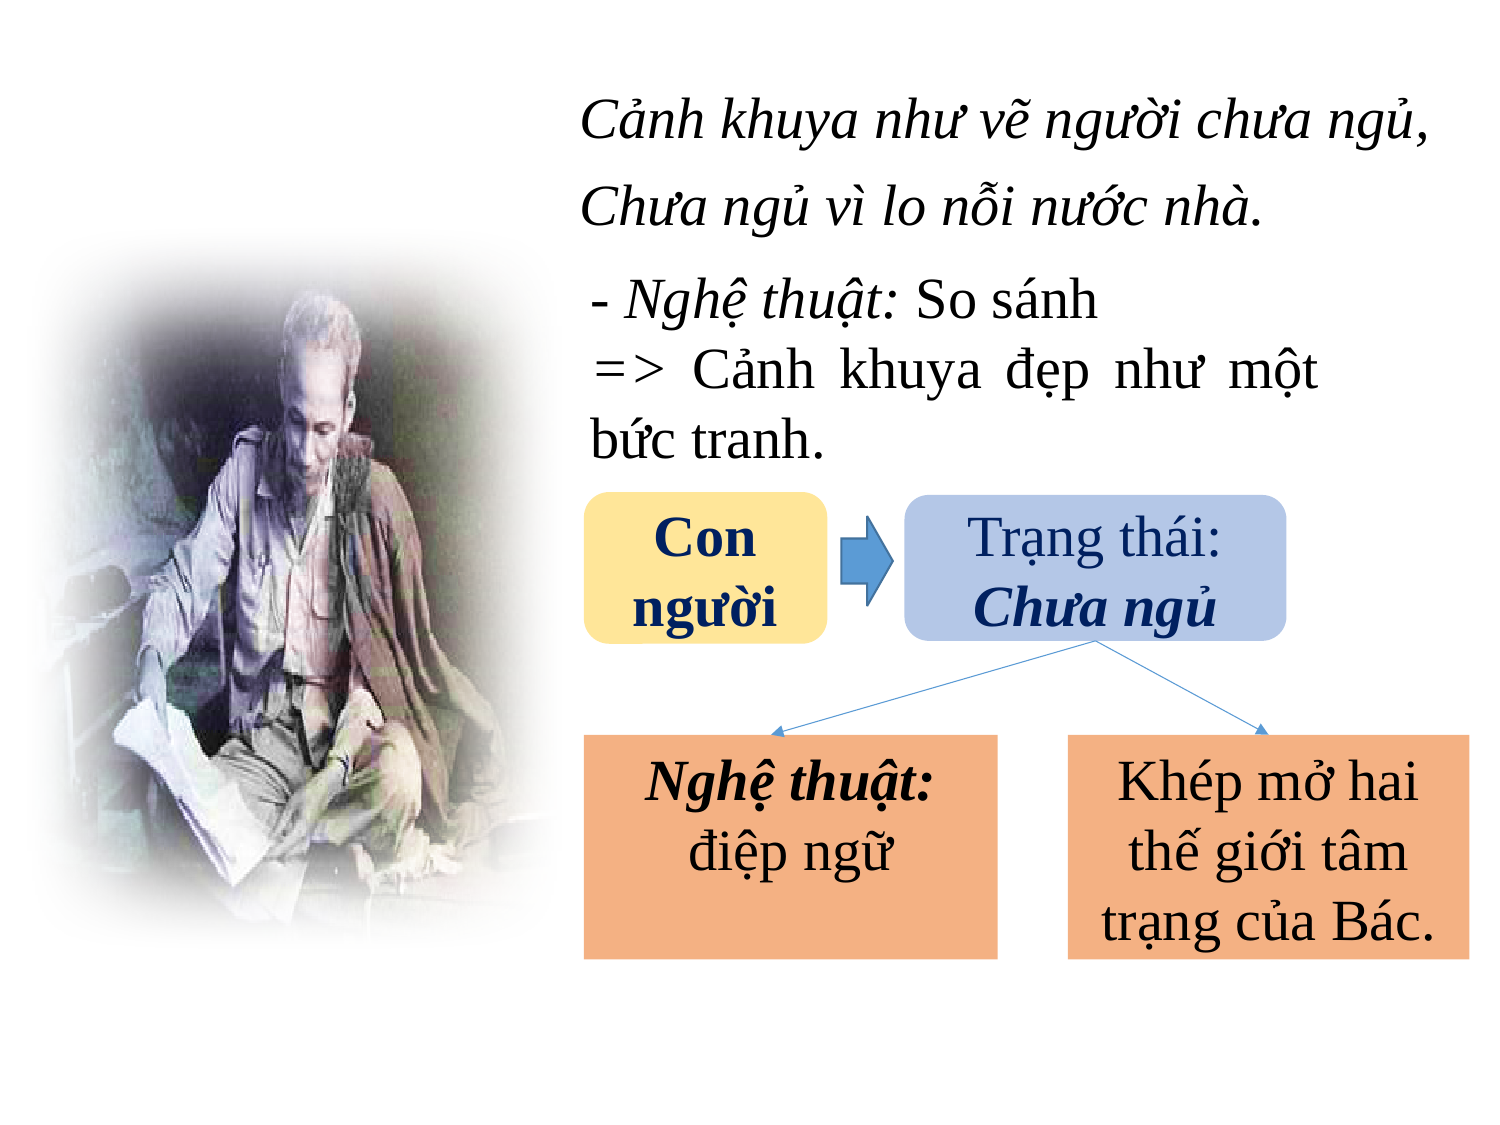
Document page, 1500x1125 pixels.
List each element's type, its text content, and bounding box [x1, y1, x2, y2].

text_box - Nghệ thuật: So sánh => Cảnh khuya đẹp như một bức tranh. [575, 252, 1334, 478]
text_box Trạng thái: Chưa ngủ [903, 493, 1288, 641]
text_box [770, 640, 1095, 735]
picture [21, 222, 567, 954]
text_box Khép mở hai thế giới tâm trạng của Bác. [1067, 734, 1470, 960]
text_box Nghệ thuật: điệp ngữ [583, 734, 998, 960]
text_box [1095, 640, 1269, 735]
text_box [840, 515, 895, 607]
text_box Con người [582, 491, 829, 645]
text_box Cảnh khuya như vẽ người chưa ngủ, [564, 72, 1470, 158]
text_box Chưa ngủ vì lo nỗi nước nhà. [564, 159, 1454, 245]
